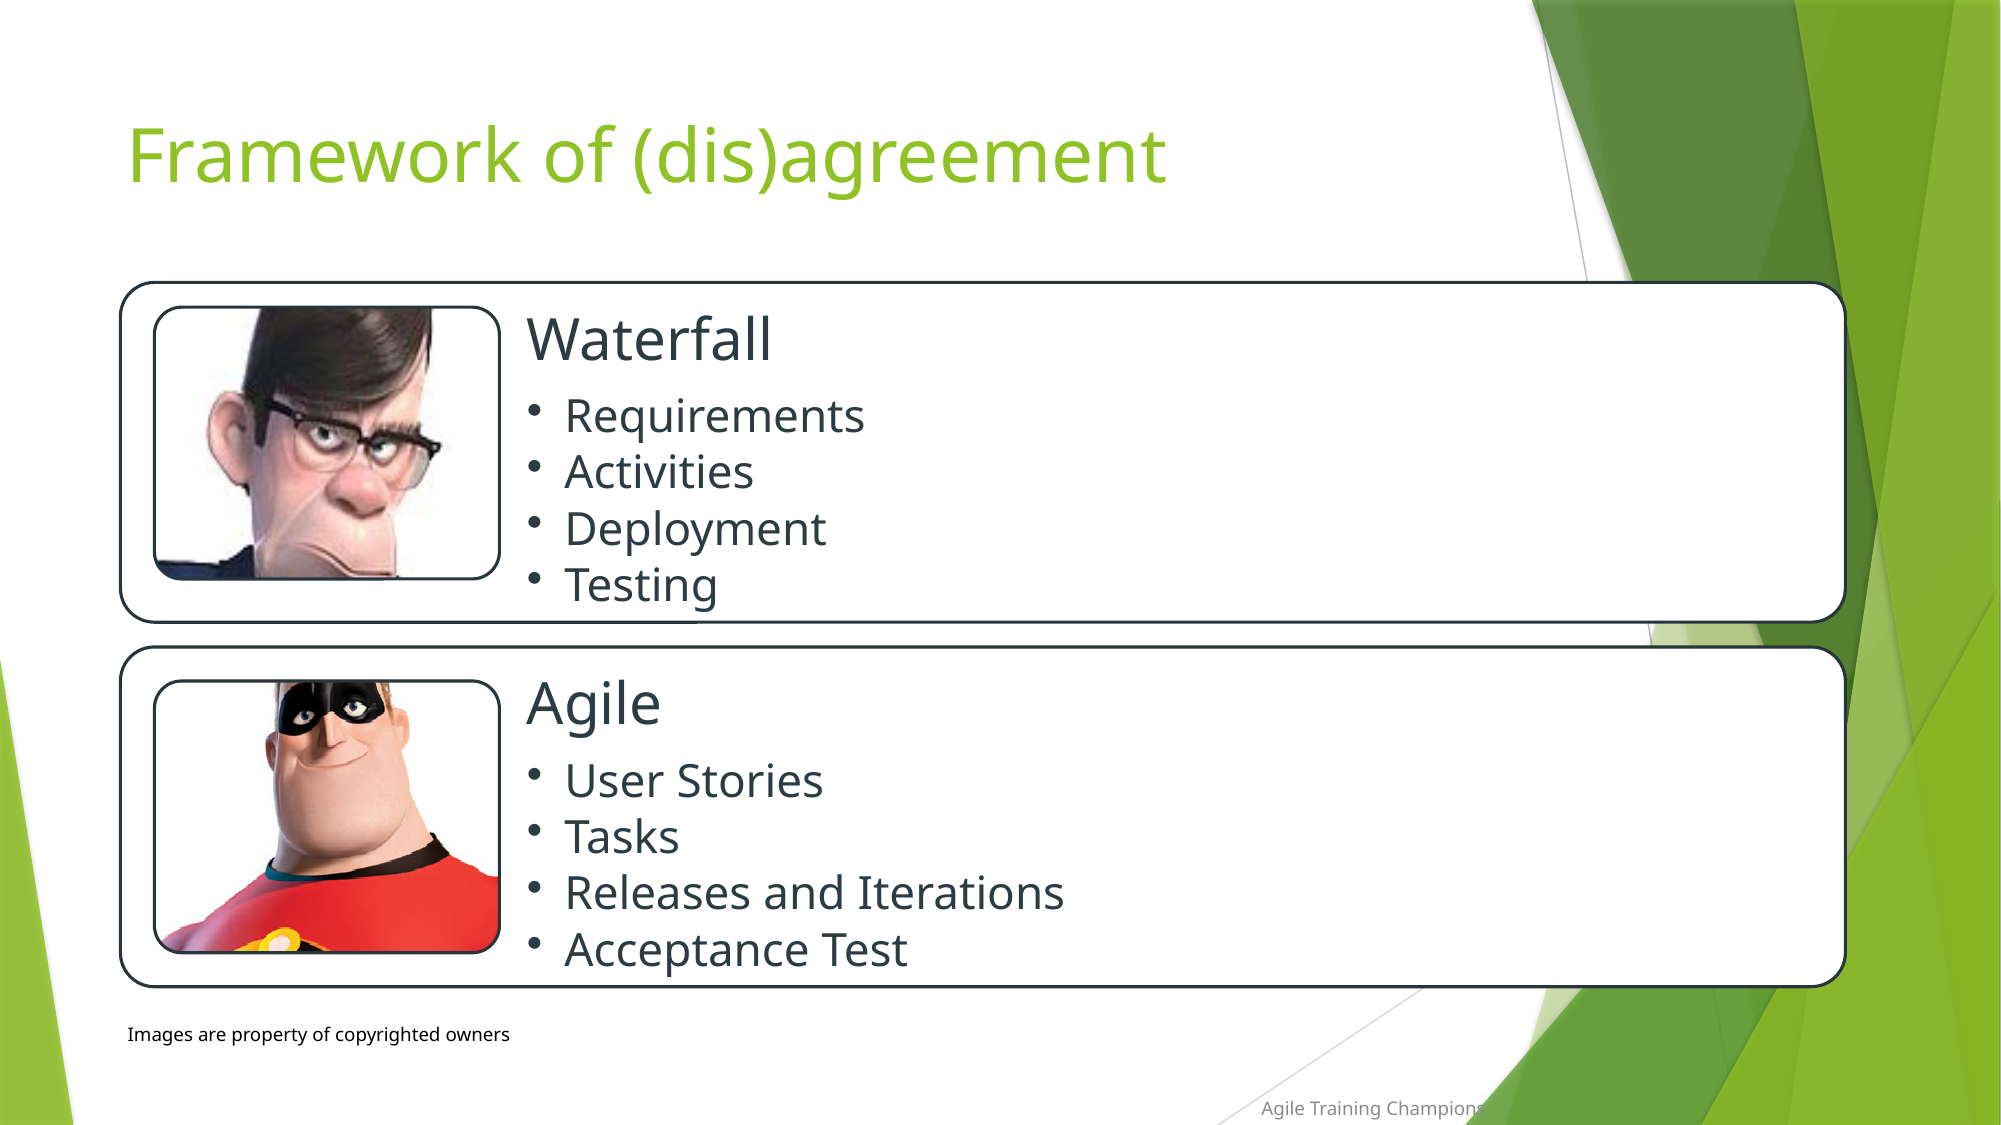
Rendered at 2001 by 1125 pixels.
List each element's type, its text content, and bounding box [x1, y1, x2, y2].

text_box Images are property of copyrighted owners [113, 1015, 525, 1053]
title Framework of (dis)agreement [111, 99, 1522, 317]
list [119, 272, 1846, 988]
footer Agile Training Champions [1246, 1077, 2000, 1125]
